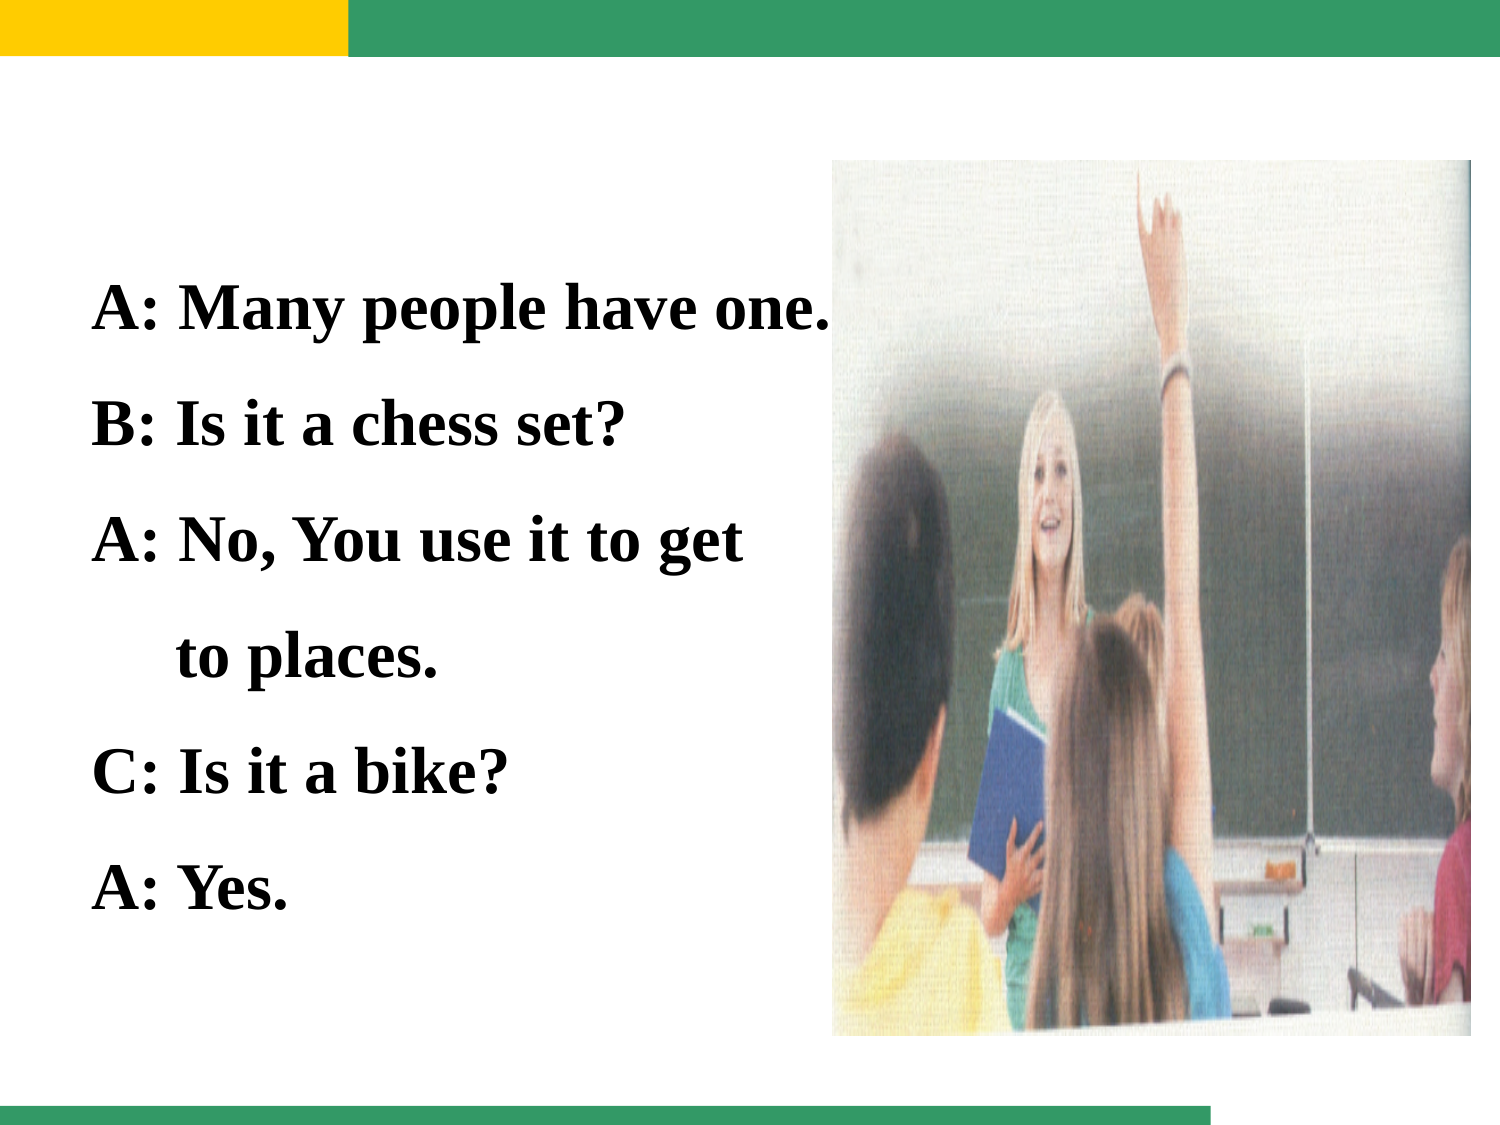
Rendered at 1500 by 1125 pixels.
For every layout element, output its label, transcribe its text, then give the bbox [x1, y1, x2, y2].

text_box A: Many people have one. B: Is it a chess set? A: No, You use it to get to places. C: Is it a bike? A: Yes. [76, 219, 827, 931]
picture [832, 160, 1471, 1036]
